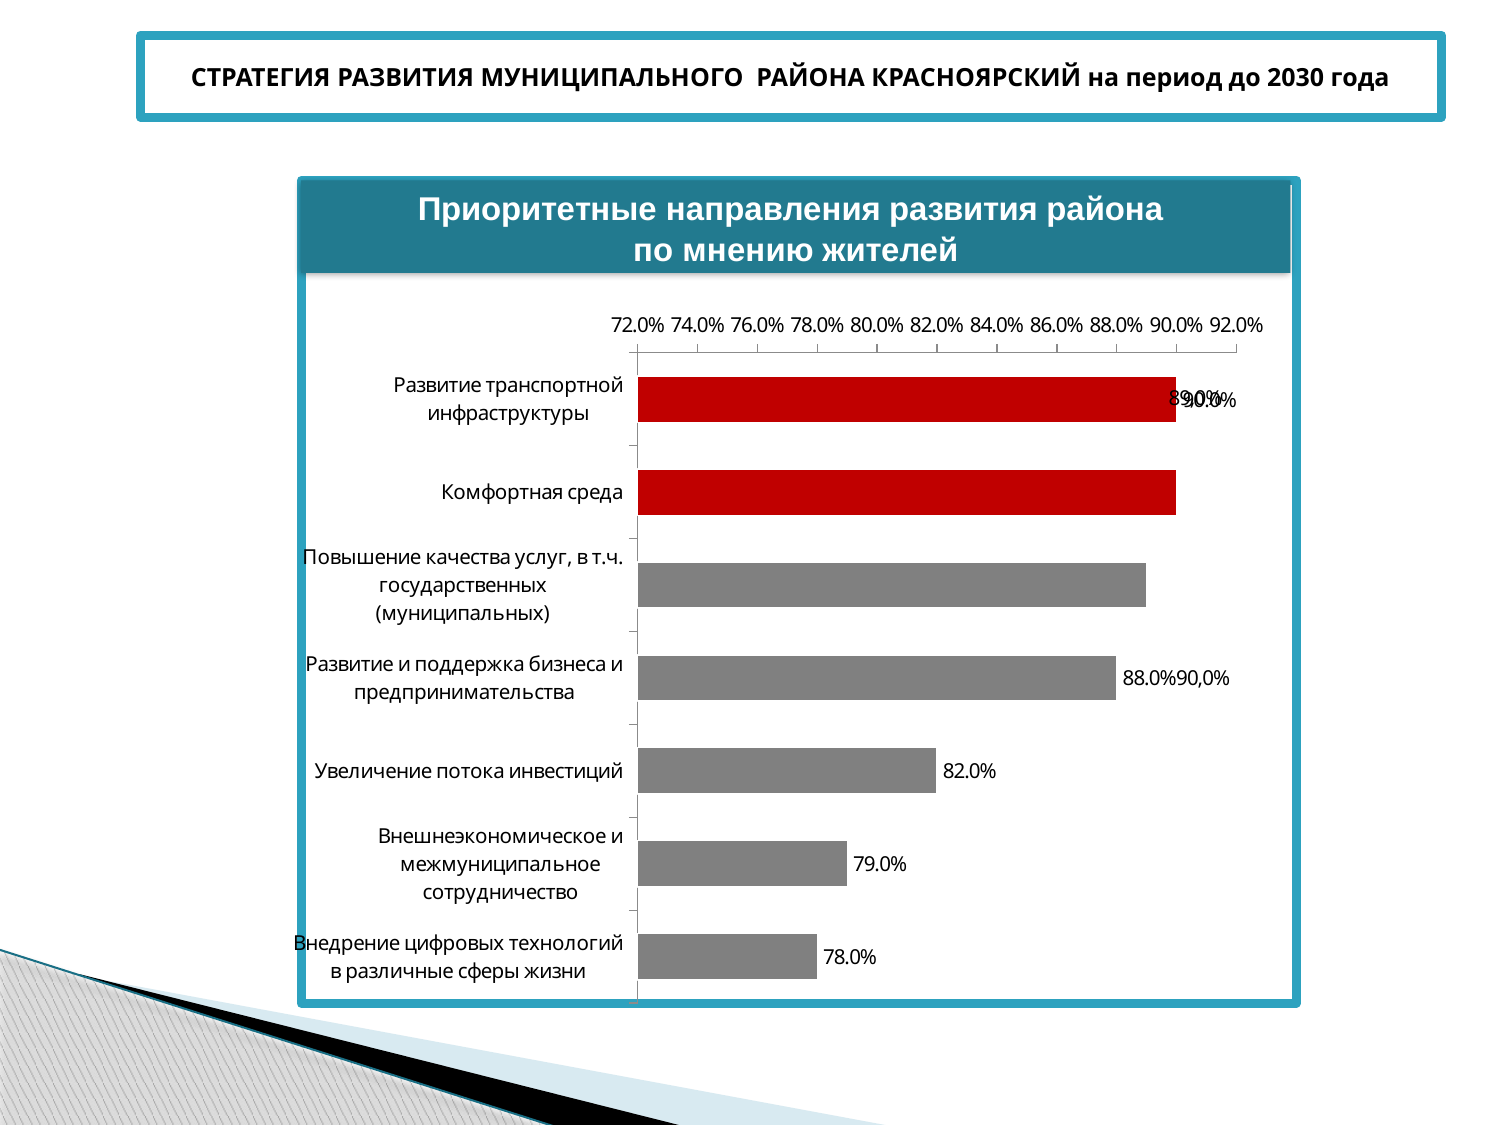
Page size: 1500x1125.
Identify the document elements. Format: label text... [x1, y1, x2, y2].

chart [292, 175, 1301, 1009]
text_box СТРАТЕГИЯ РАЗВИТИЯ МУНИЦИПАЛЬНОГО РАЙОНА КРАСНОЯРСКИЙ на период до 2030 года [136, 31, 1446, 122]
